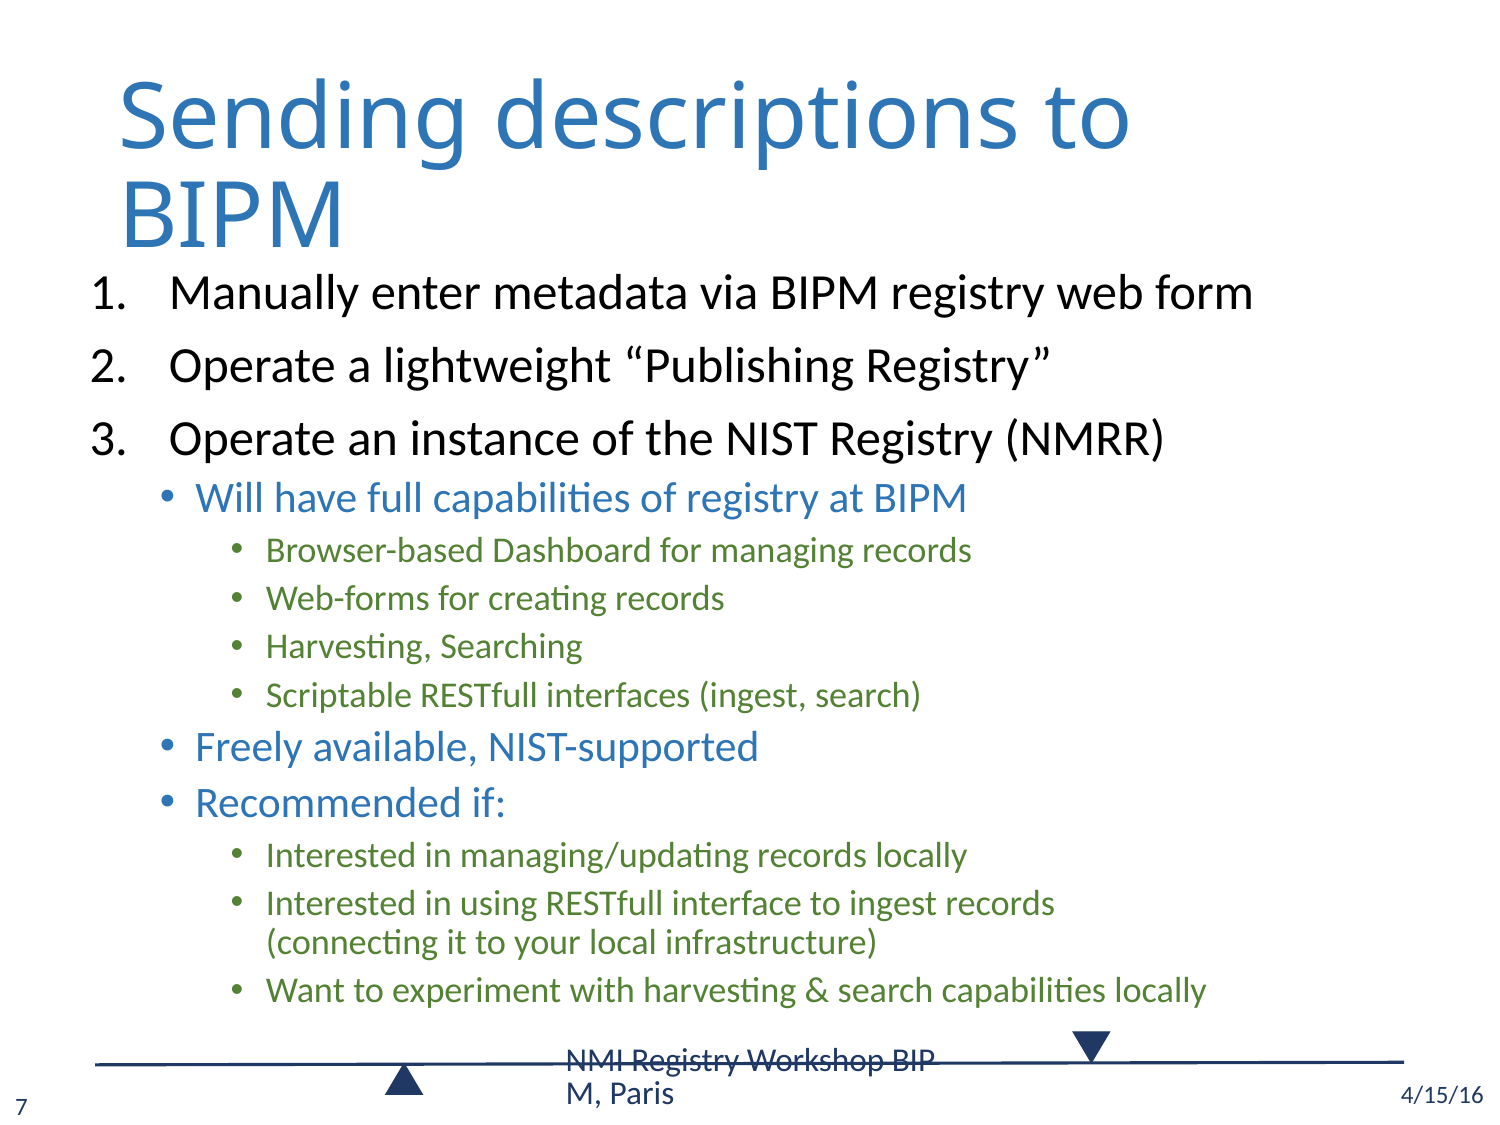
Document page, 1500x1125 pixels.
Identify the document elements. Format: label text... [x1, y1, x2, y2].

list Manually enter metadata via BIPM registry web form Operate a lightweight “Publishing Registry” Operate an instance of the NIST Registry (NMRR) Will have full capabilities of registry at BIPM Browser-based Dashboard for managing records Web-forms for creating records Harvesting, Searching Scriptable RESTfull interfaces (ingest, search) Freely available, NIST-supported Recommended if: Interested in managing/updating records locally Interested in using RESTfull interface to ingest records (connecting it to your local infrastructure) Want to experiment with harvesting & search capabilities locally [74, 258, 1451, 1019]
title Sending descriptions to BIPM [103, 59, 1397, 258]
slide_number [1161, 1063, 1500, 1124]
footer NMI Registry Workshop BIPM, Paris [550, 1010, 962, 1106]
slide_number 7 [0, 1085, 338, 1125]
